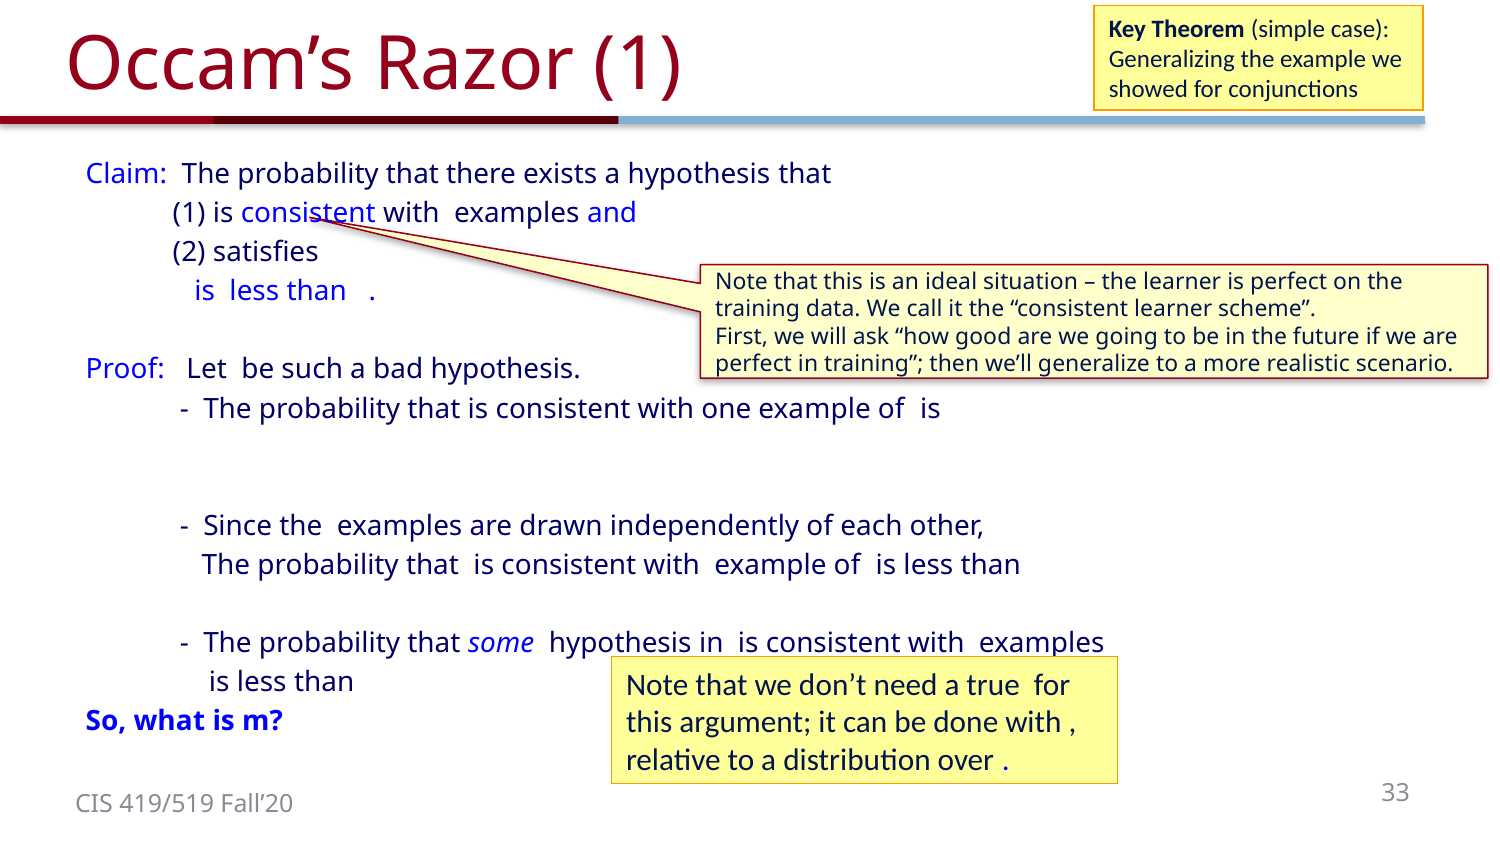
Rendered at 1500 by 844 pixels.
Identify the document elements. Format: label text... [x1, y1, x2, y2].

text_box Key Theorem (simple case): Generalizing the example we showed for conjunctions [1094, 5, 1423, 111]
slide_number 33 [1074, 770, 1425, 816]
title Occam’s Razor (1) [50, 2, 1401, 117]
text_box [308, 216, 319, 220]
text_box Note that this is an ideal situation – the learner is perfect on the training data. We call it the “consistent learner scheme”. First, we will ask “how good are we going to be in the future if we are perfect in training”; then we’ll generalize to a more realistic scenario. [320, 218, 1489, 379]
